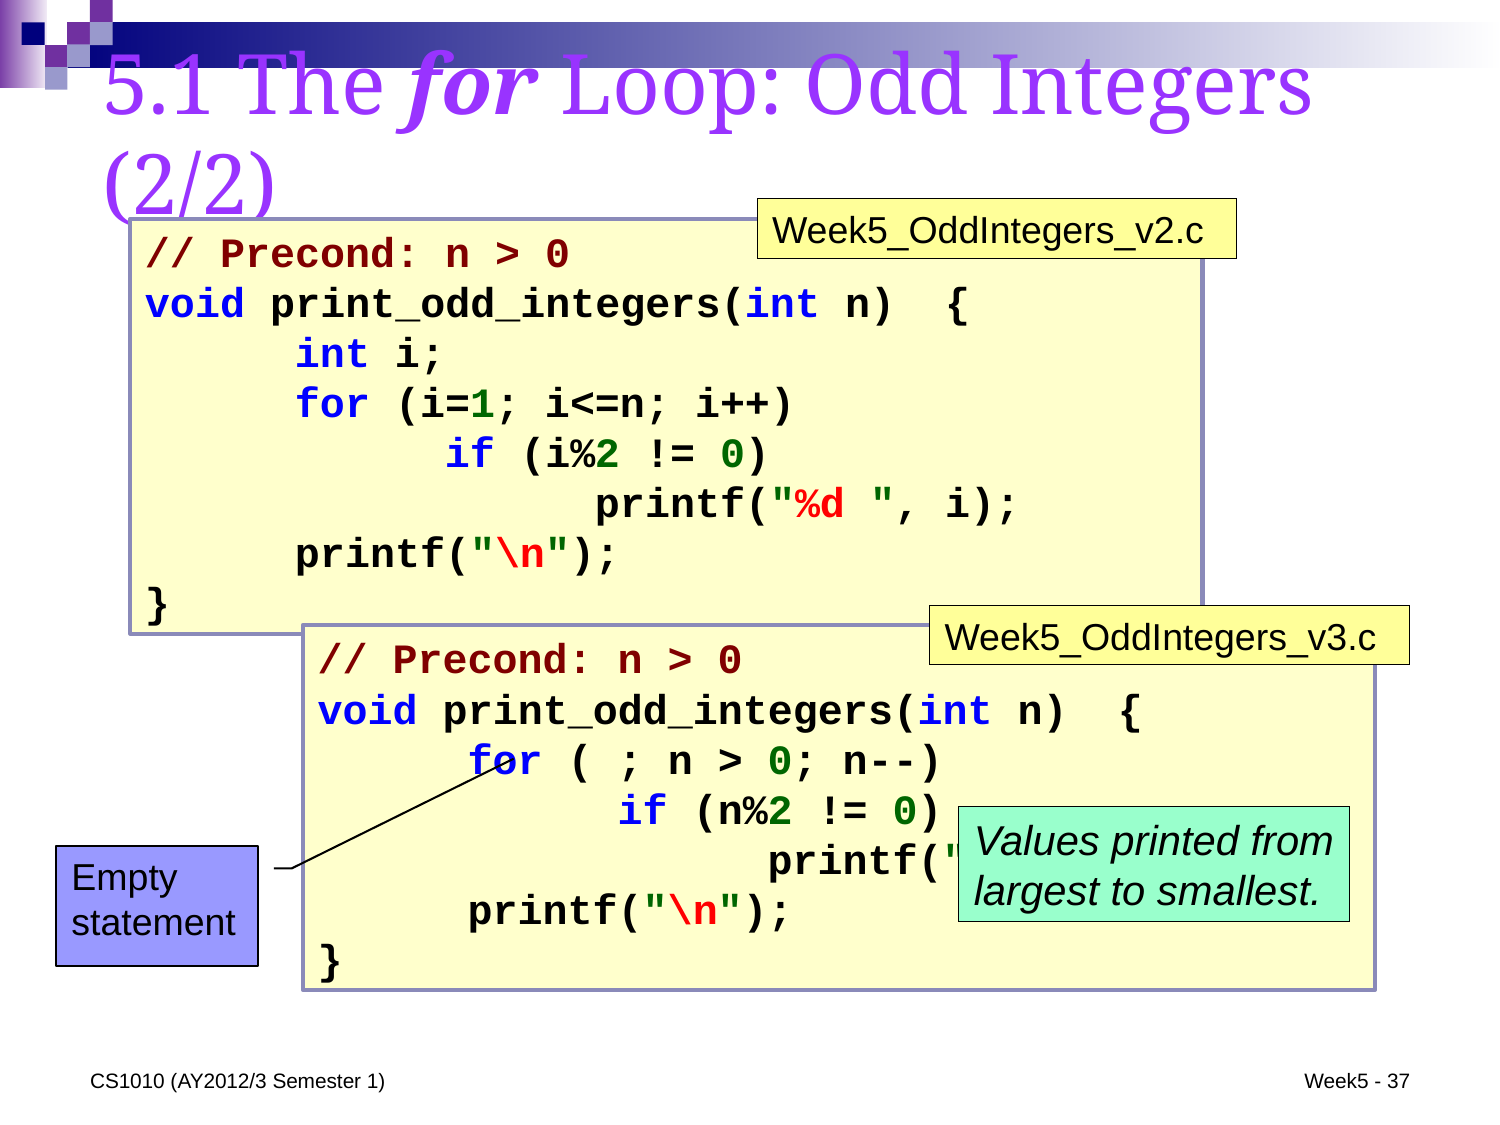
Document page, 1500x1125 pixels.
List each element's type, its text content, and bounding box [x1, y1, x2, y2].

title 5.1 The for Loop: Odd Integers (2/2) [87, 62, 1463, 201]
footer CS1010 (AY2012/3 Semester 1) [74, 1024, 551, 1101]
slide_number Week5 - 37 [1074, 1024, 1426, 1101]
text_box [130, 198, 1238, 639]
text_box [302, 604, 1410, 994]
text_box Empty statement [56, 845, 259, 967]
